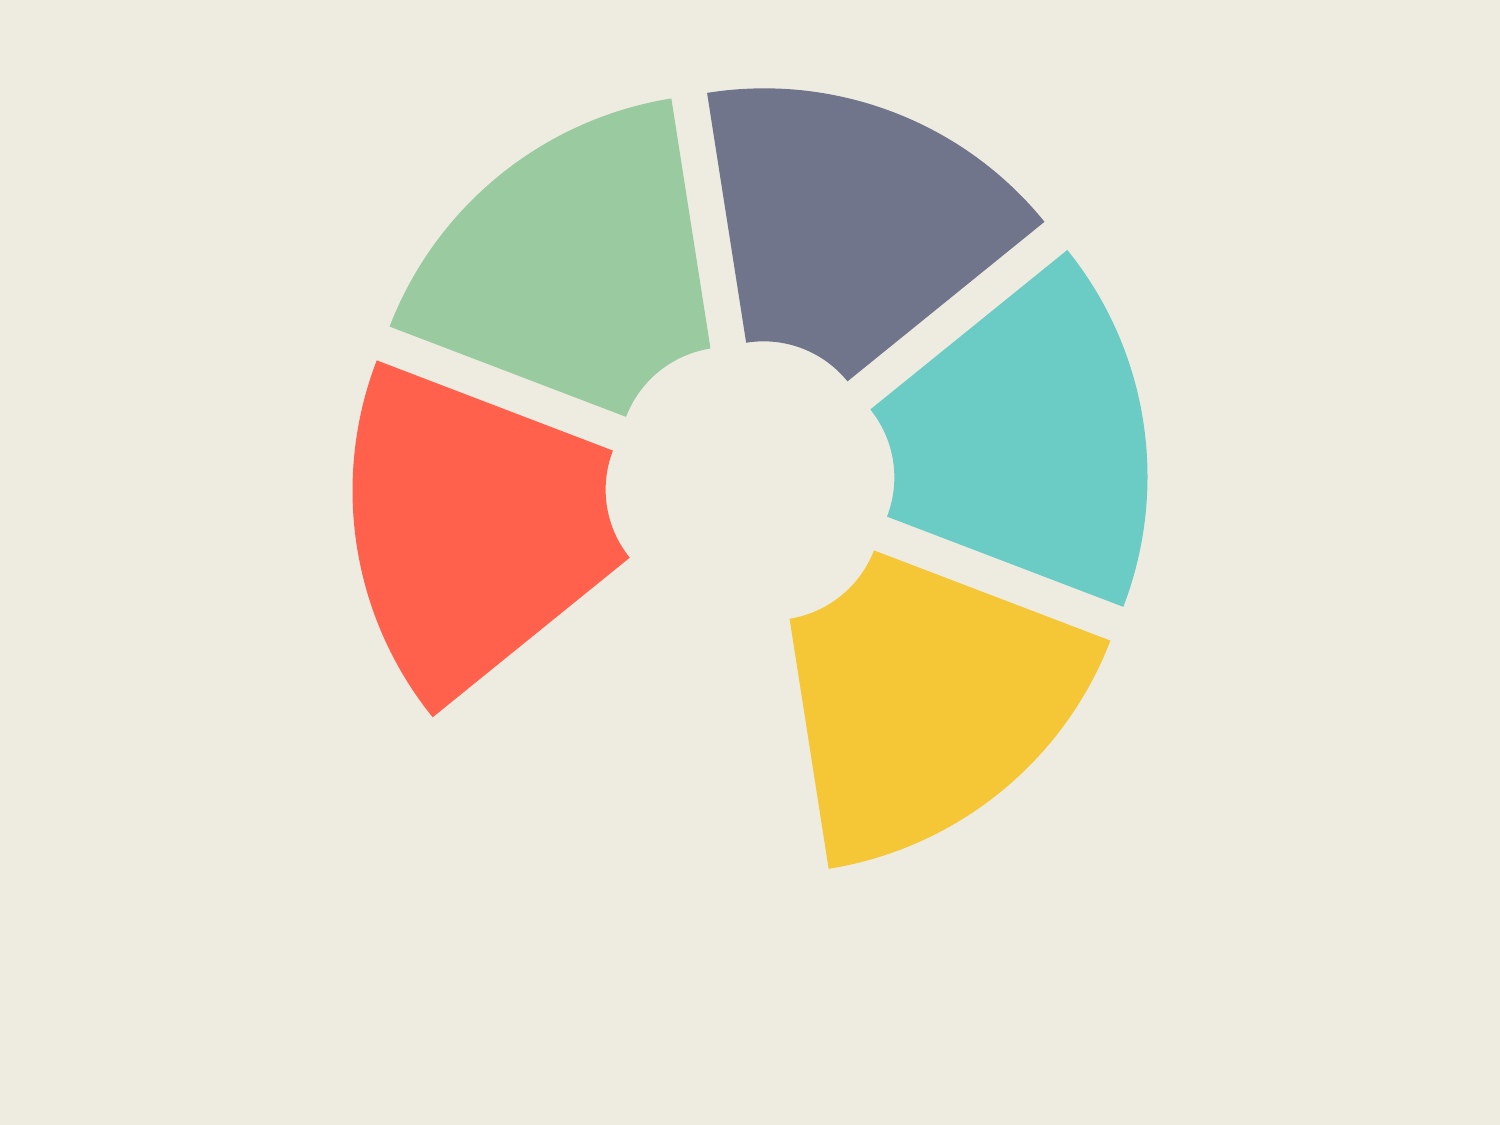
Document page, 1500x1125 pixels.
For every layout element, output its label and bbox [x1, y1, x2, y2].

text_box [336, 89, 1164, 878]
